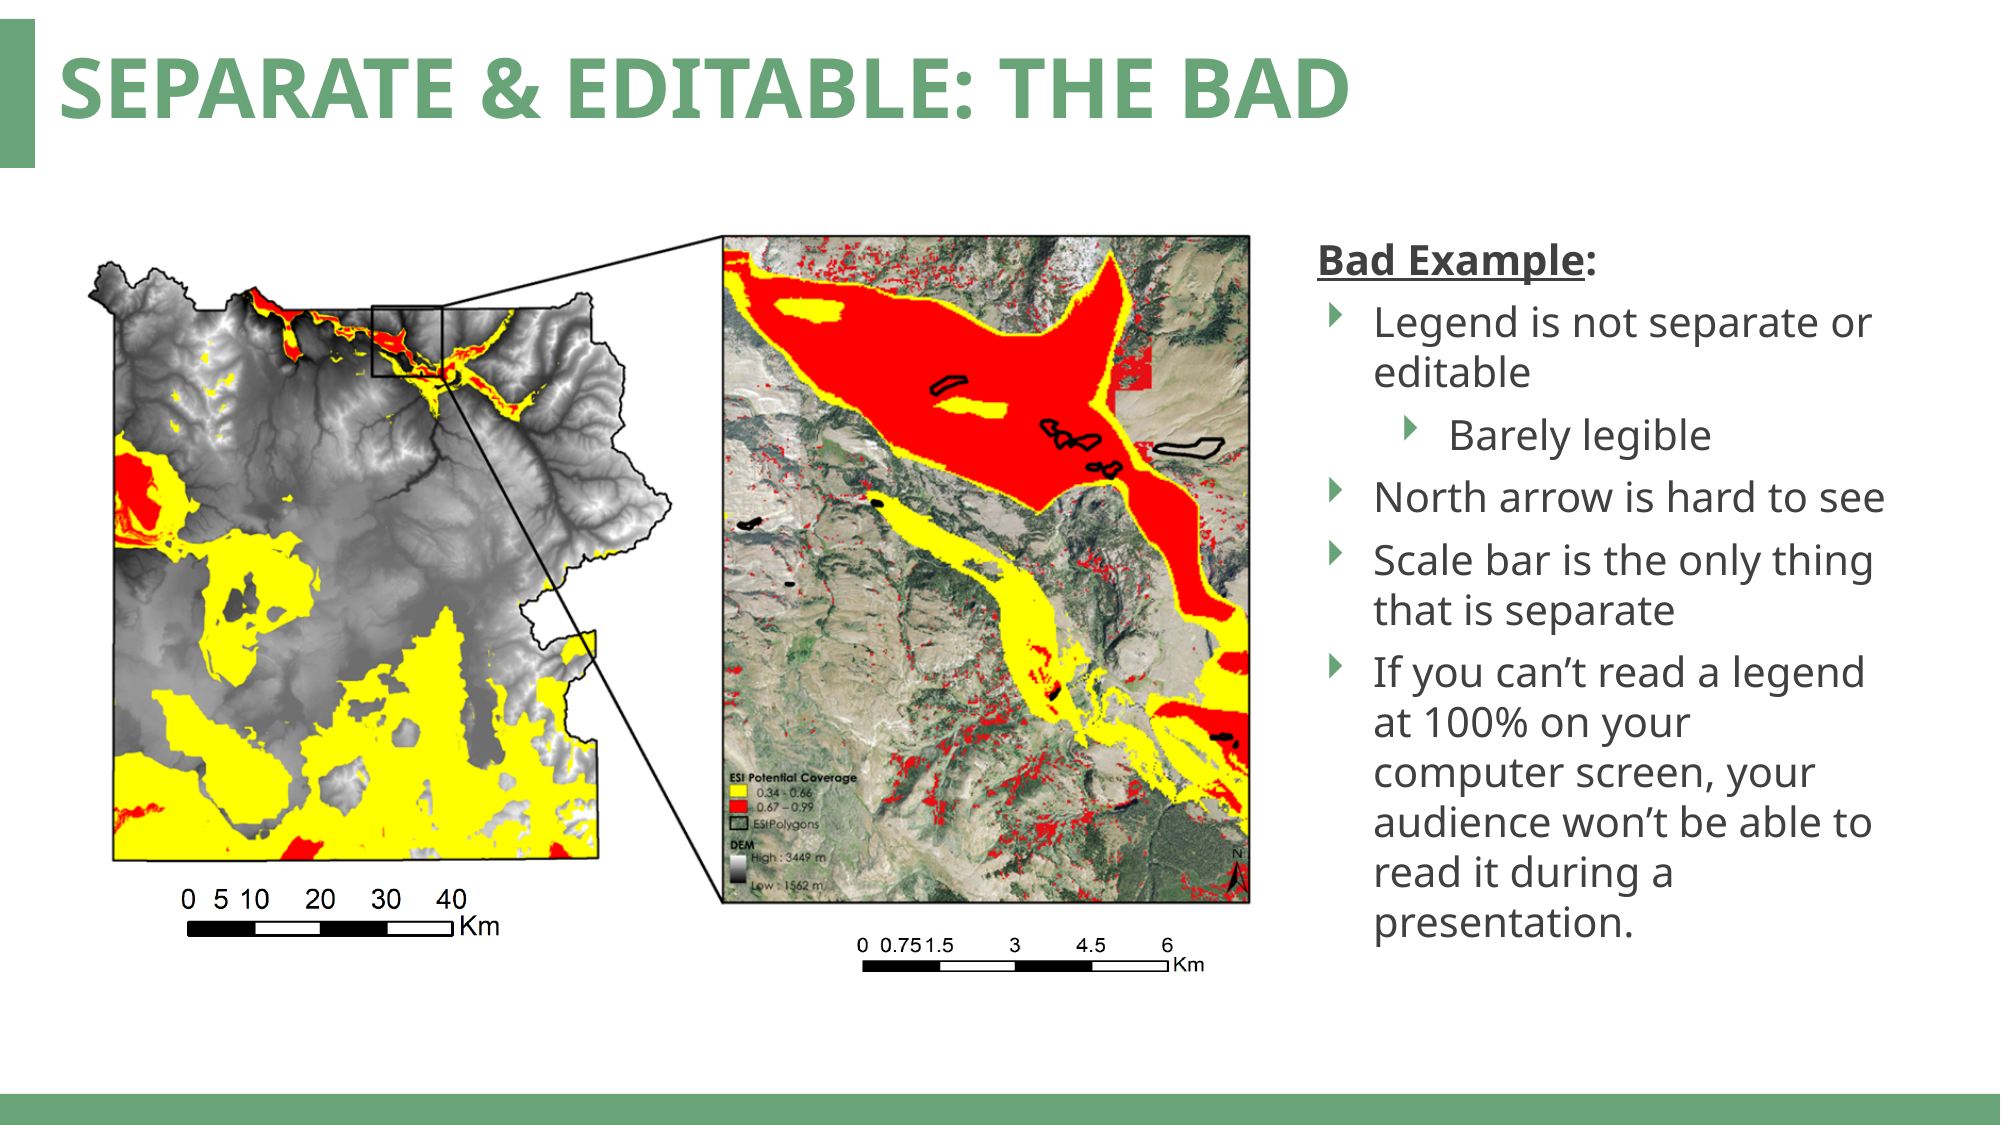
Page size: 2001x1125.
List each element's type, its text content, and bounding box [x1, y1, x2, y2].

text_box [74, 201, 1284, 979]
text_box Bad Example: Legend is not separate or editable Barely legible North arrow is hard to see Scale bar is the only thing that is separate If you can’t read a legend at 100% on your computer screen, your audience won’t be able to read it during a presentation. [1302, 225, 1907, 954]
text_box SEPARATE & EDITABLE: THE BAD [43, 58, 1747, 125]
